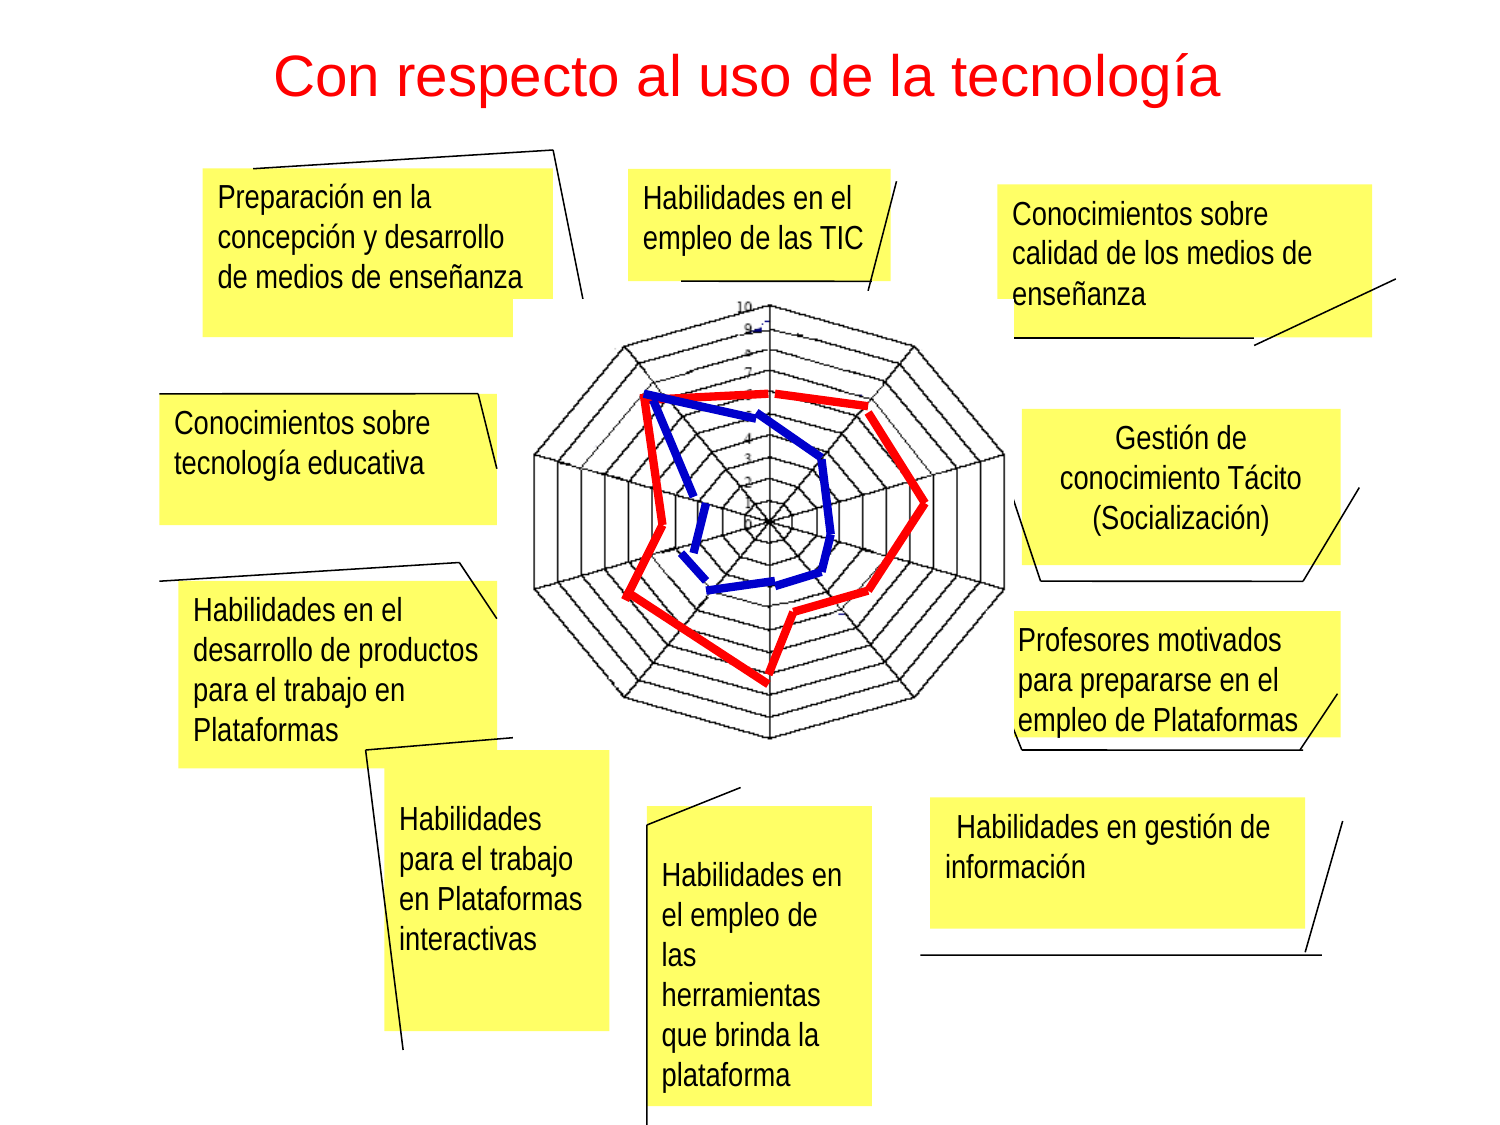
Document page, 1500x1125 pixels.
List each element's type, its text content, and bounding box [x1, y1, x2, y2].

picture [513, 299, 1015, 741]
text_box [159, 149, 1397, 1125]
text_box Con respecto al uso de la tecnología [258, 30, 1238, 116]
